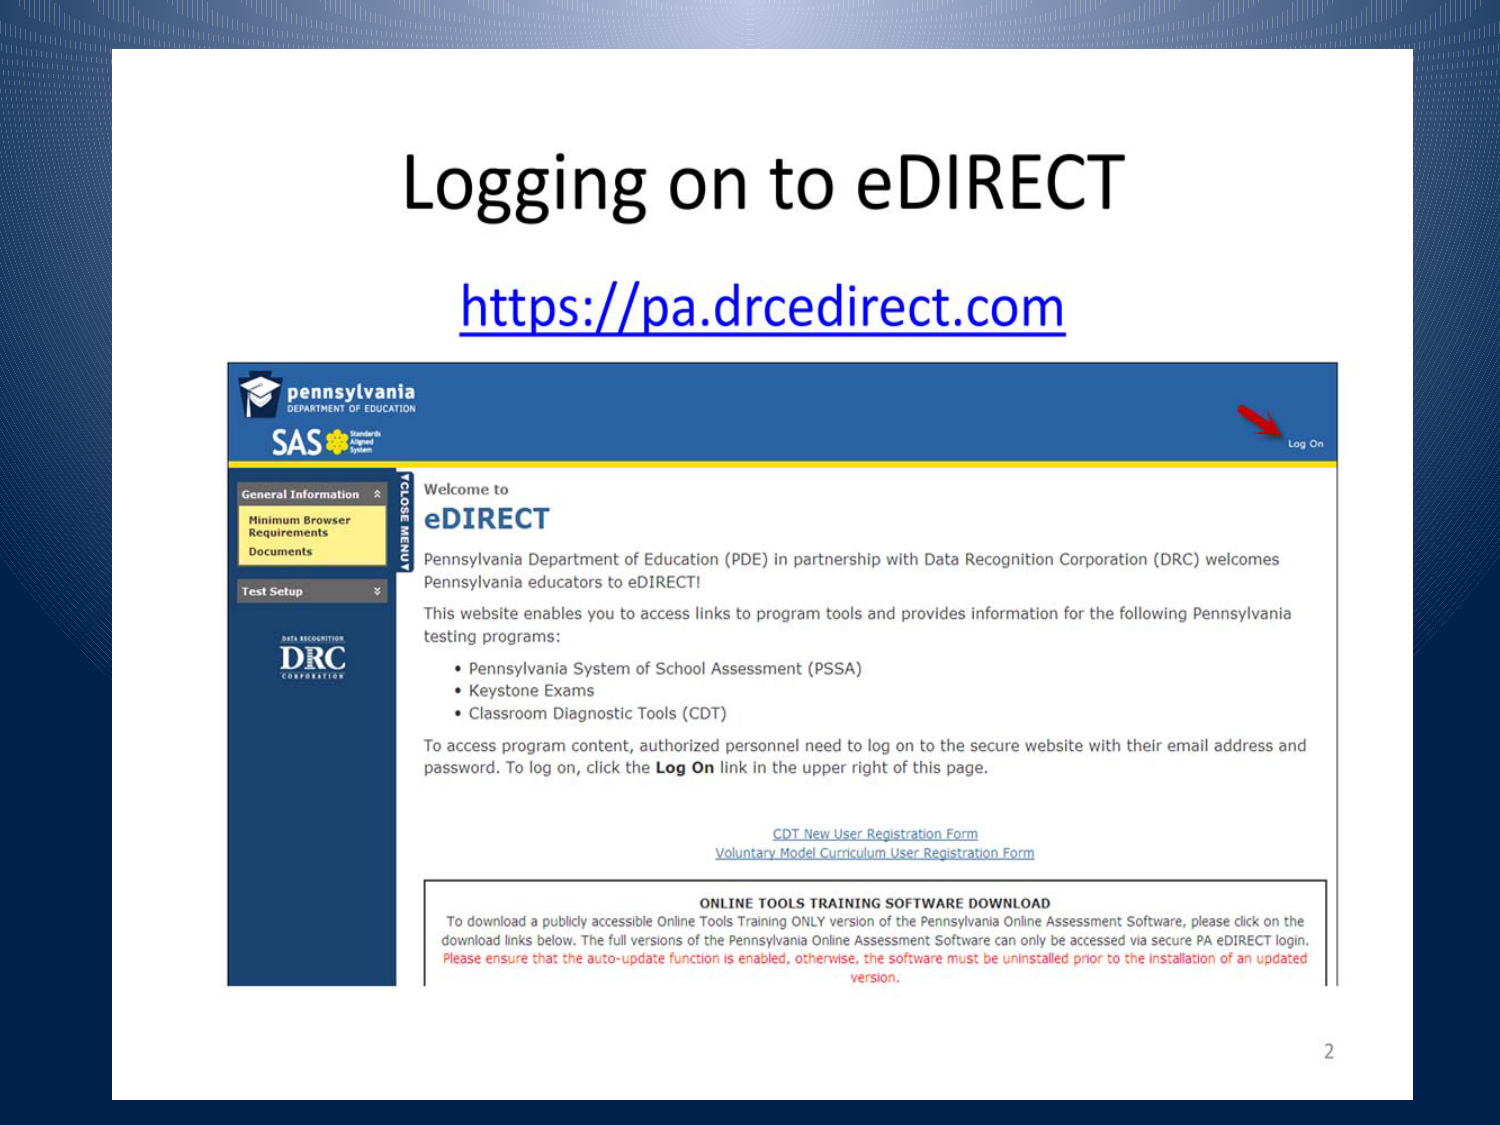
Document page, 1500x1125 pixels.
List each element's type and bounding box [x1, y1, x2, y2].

picture [112, 49, 1413, 1101]
